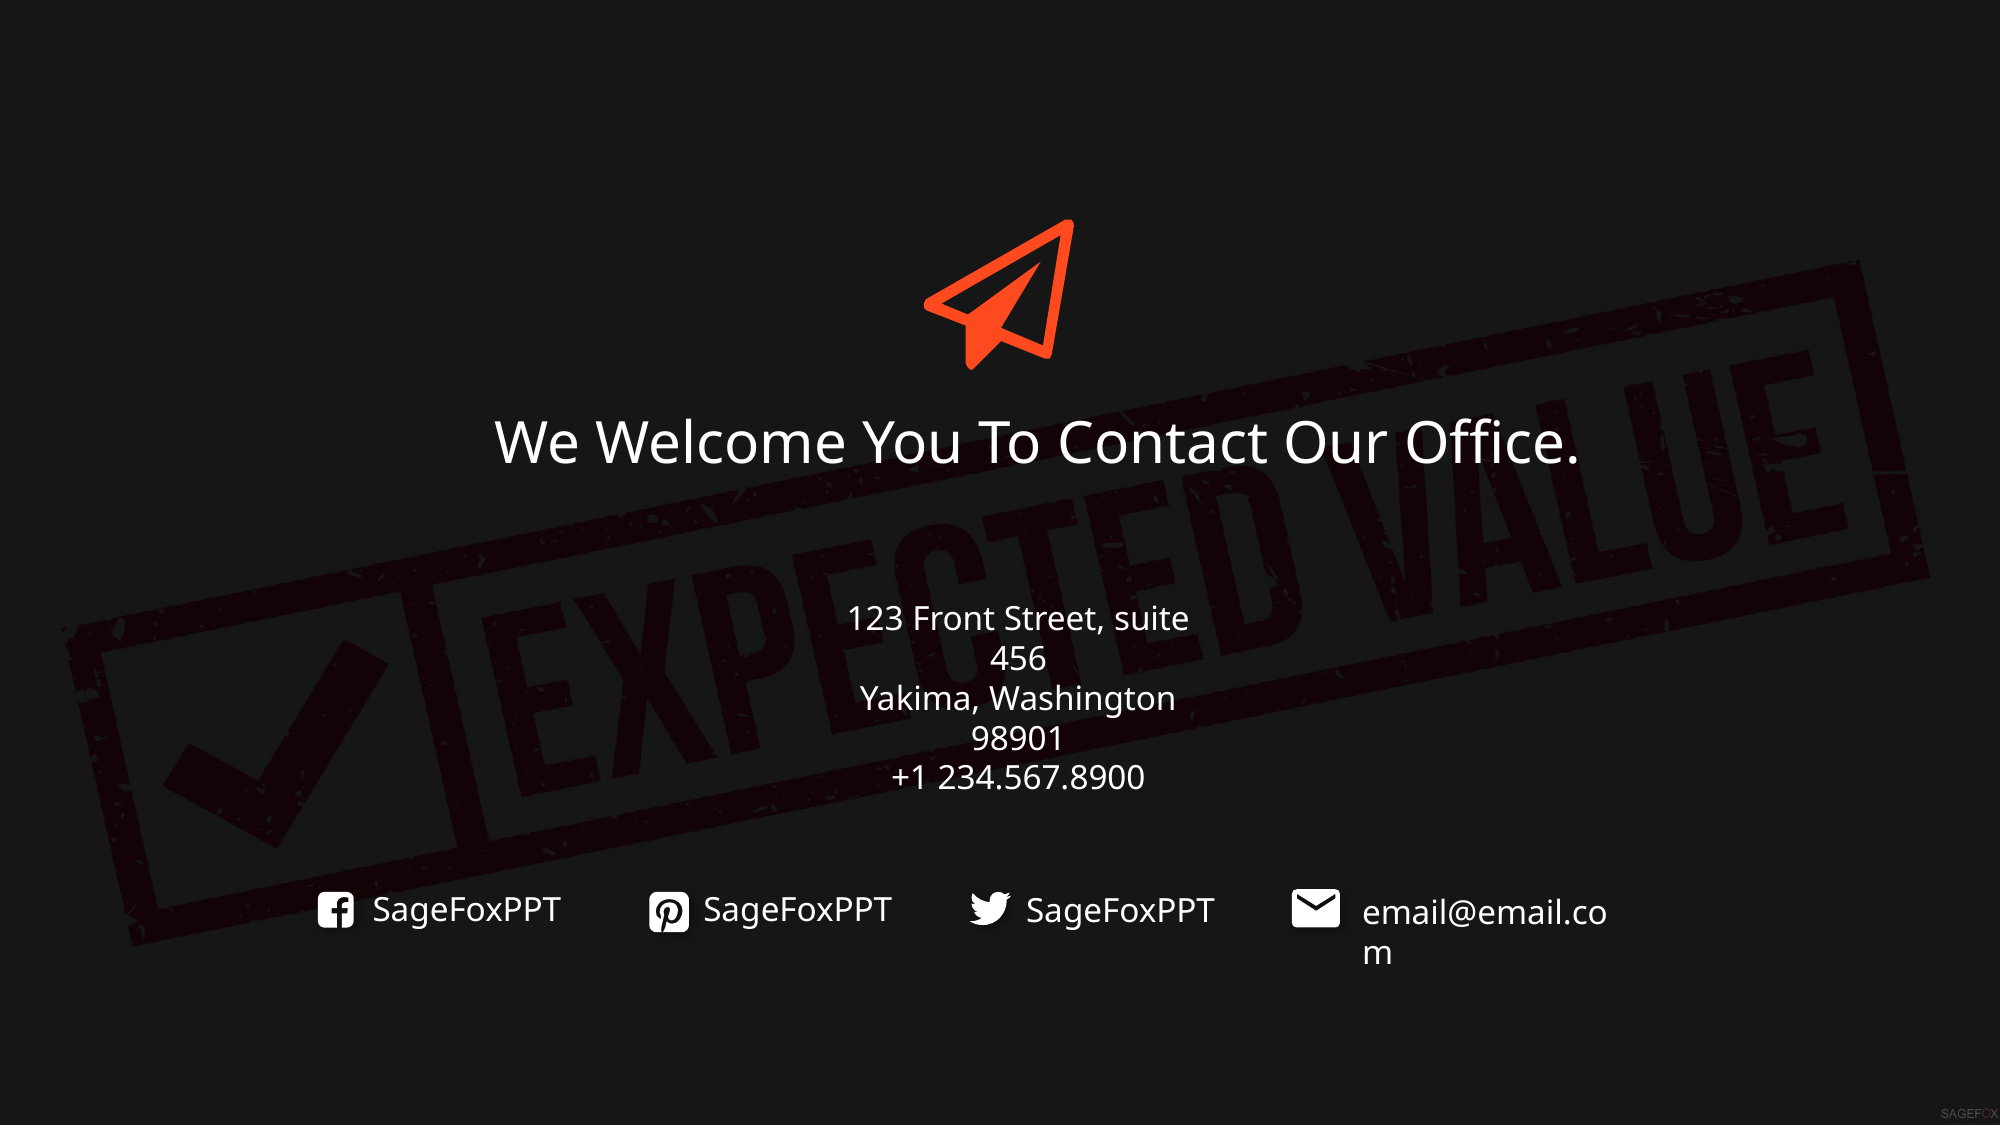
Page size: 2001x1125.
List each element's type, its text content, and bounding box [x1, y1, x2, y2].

text_box [649, 891, 688, 933]
text_box email@email.com [1347, 884, 1649, 979]
text_box SageFoxPPT [1011, 881, 1252, 937]
text_box [923, 219, 1074, 370]
text_box [317, 891, 354, 928]
text_box [0, 0, 2000, 1125]
text_box We Welcome You To Contact Our Office. [477, 398, 1598, 483]
text_box SageFoxPPT [357, 880, 598, 936]
text_box SageFoxPPT [688, 880, 929, 936]
text_box [1291, 889, 1340, 928]
text_box [969, 891, 1011, 926]
text_box 123 Front Street, suite 456 Yakima, Washington 98901 +1 234.567.8900 [808, 589, 1229, 804]
